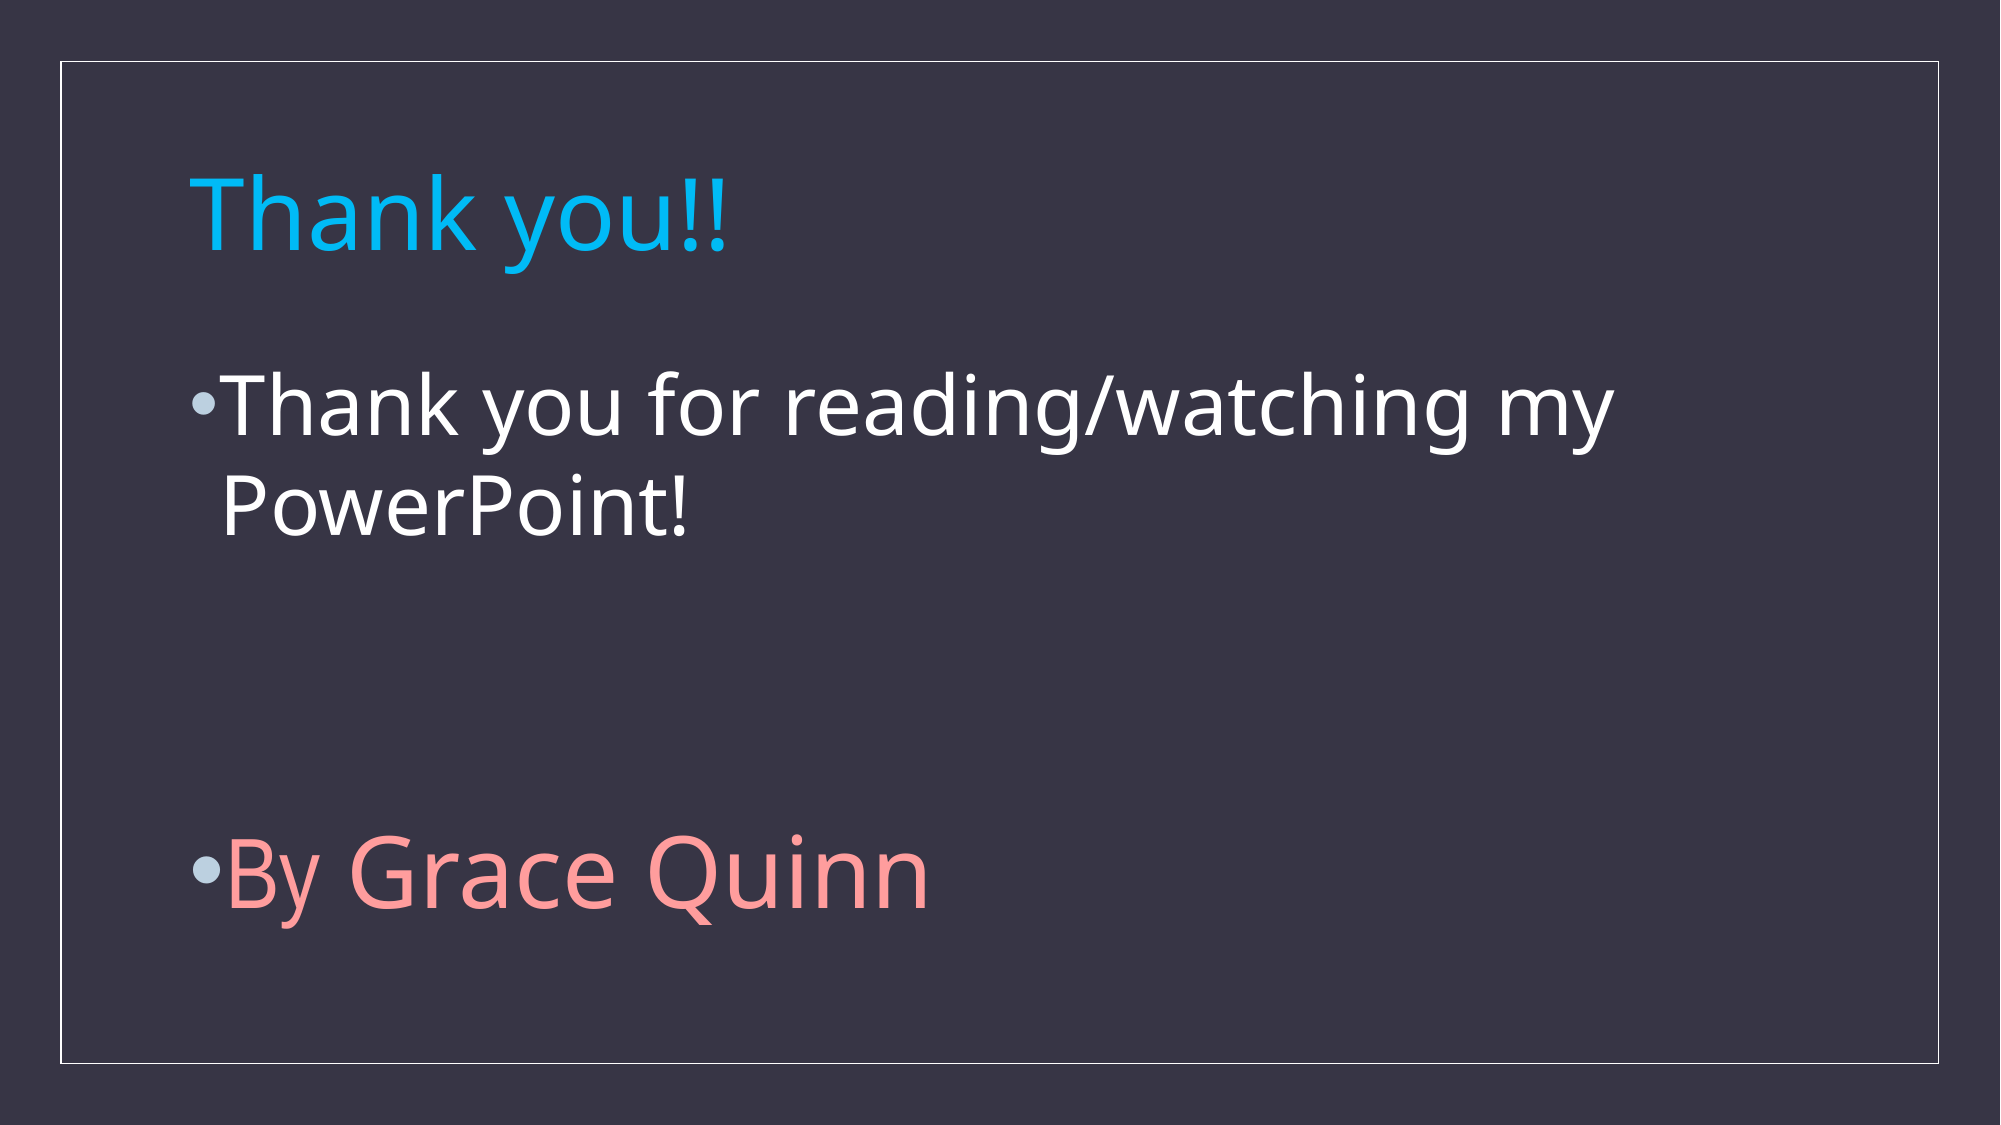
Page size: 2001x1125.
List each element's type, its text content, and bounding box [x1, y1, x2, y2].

list Thank you for reading/watching my PowerPoint! By Grace Quinn [174, 345, 1825, 990]
title Thank you!! [174, 105, 1825, 331]
